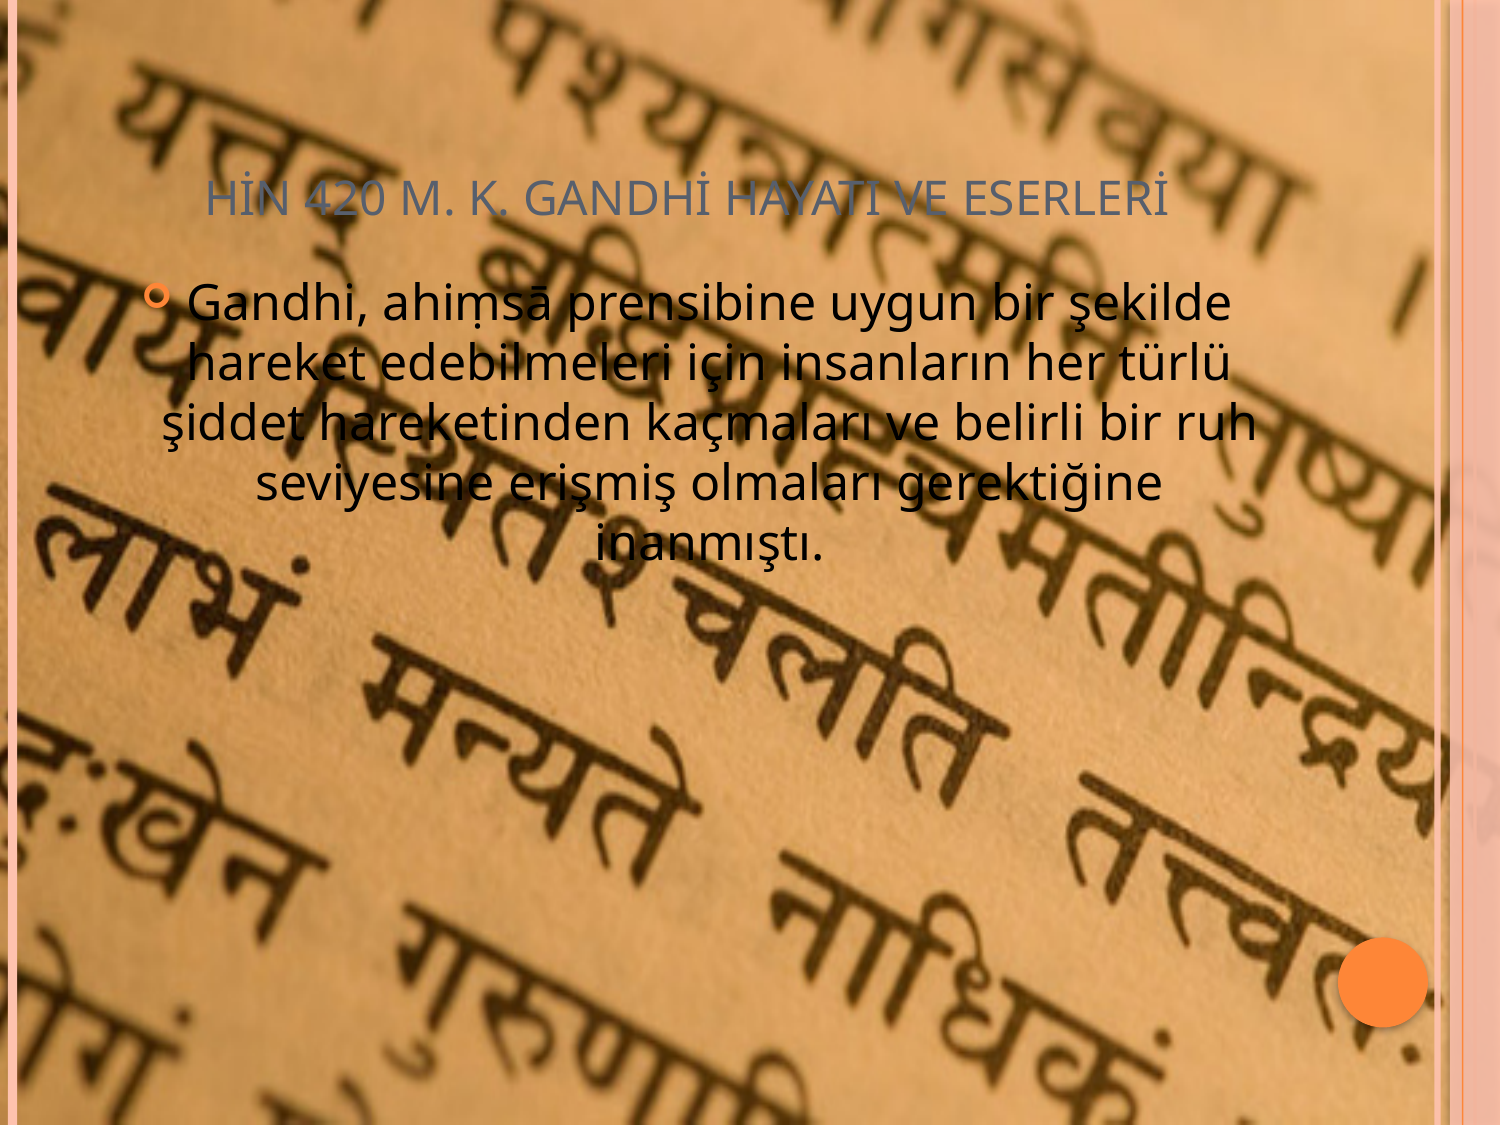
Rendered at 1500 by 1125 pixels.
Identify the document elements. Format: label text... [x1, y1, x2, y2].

picture [18, 0, 1434, 1125]
picture [0, 0, 7, 1125]
title HİN 420 M. K. GANDHİ HAYATI VE ESERLERİ [75, 45, 1300, 233]
picture [1441, 0, 1449, 1125]
list Gandhi, ahiṃsā prensibine uygun bir şekilde hareket edebilmeleri için insanların her türlü şiddet hareketinden kaçmaları ve belirli bir ruh seviyesine erişmiş olmaları gerektiğine inanmıştı. [75, 262, 1300, 1062]
